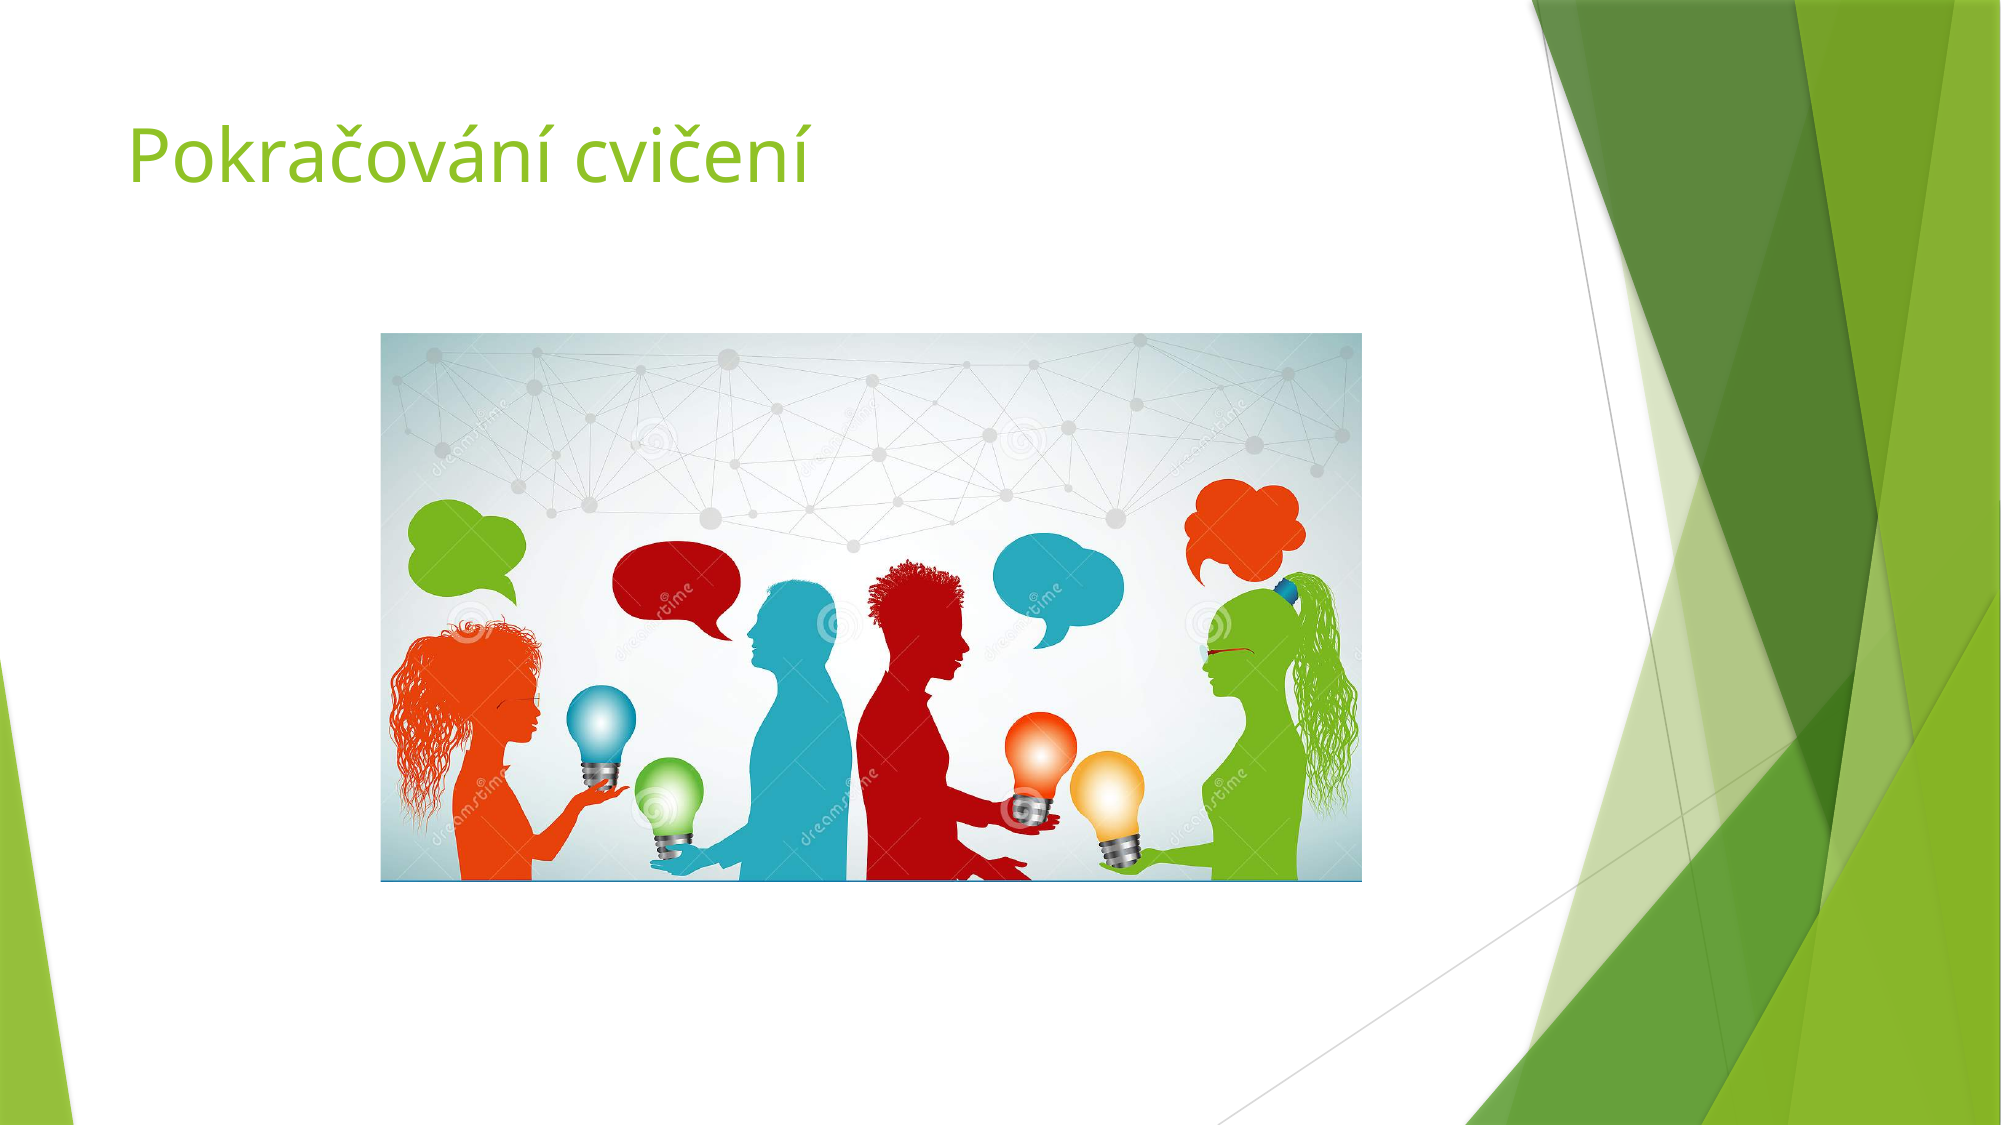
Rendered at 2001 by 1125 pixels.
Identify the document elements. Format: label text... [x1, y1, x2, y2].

title Pokračování cvičení [111, 99, 1522, 317]
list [380, 316, 1364, 882]
